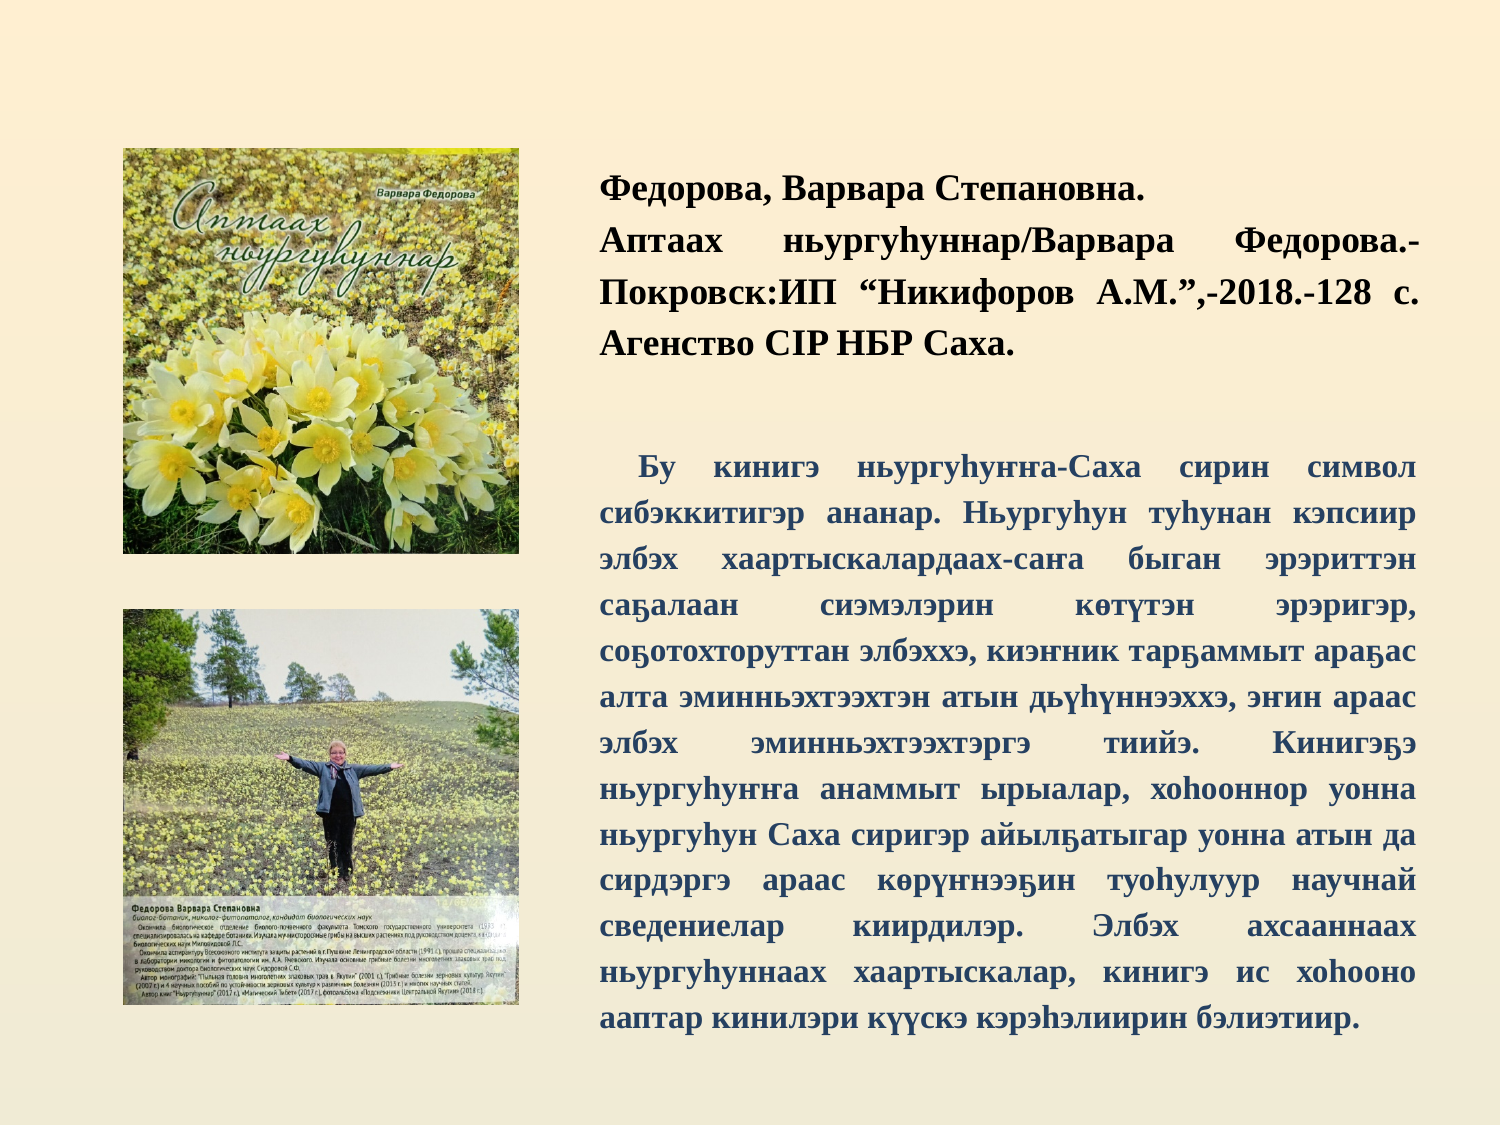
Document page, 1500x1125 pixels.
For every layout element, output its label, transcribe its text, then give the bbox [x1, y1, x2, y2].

text_box Бу кинигэ ньургуһуҥҥа-Саха сирин символ сибэккитигэр ананар. Ньургуһун туһунан кэпсиир элбэх хаартыскалардаах-саҥа быган эрэриттэн саҕалаан сиэмэлэрин көтүтэн эрэригэр, соҕотохторуттан элбэххэ, киэҥник тарҕаммыт араҕас алта эминньэхтээхтэн атын дьүһүннээххэ, эҥин араас элбэх эминньэхтээхтэргэ тиийэ. Кинигэҕэ ньургуһуҥҥа анаммыт ырыалар, хоһооннор уонна ньургуһун Саха сиригэр айылҕатыгар уонна атын да сирдэргэ араас көрүҥнээҕин туоһулуур научнай сведениелар киирдилэр. Элбэх ахсааннаах ньургуһуннаах хаартыскалар, кинигэ ис хоһооно ааптар кинилэри күүскэ кэрэһэлиирин бэлиэтиир. [584, 425, 1433, 1043]
picture [123, 609, 519, 1006]
picture [123, 148, 519, 555]
text_box Федорова, Варвара Степановна. Аптаах ньургуһуннар/Варвара Федорова.-Покровск:ИП “Никифоров А.М.”,-2018.-128 с. Агенство СIP HБР Саха. [584, 148, 1436, 423]
